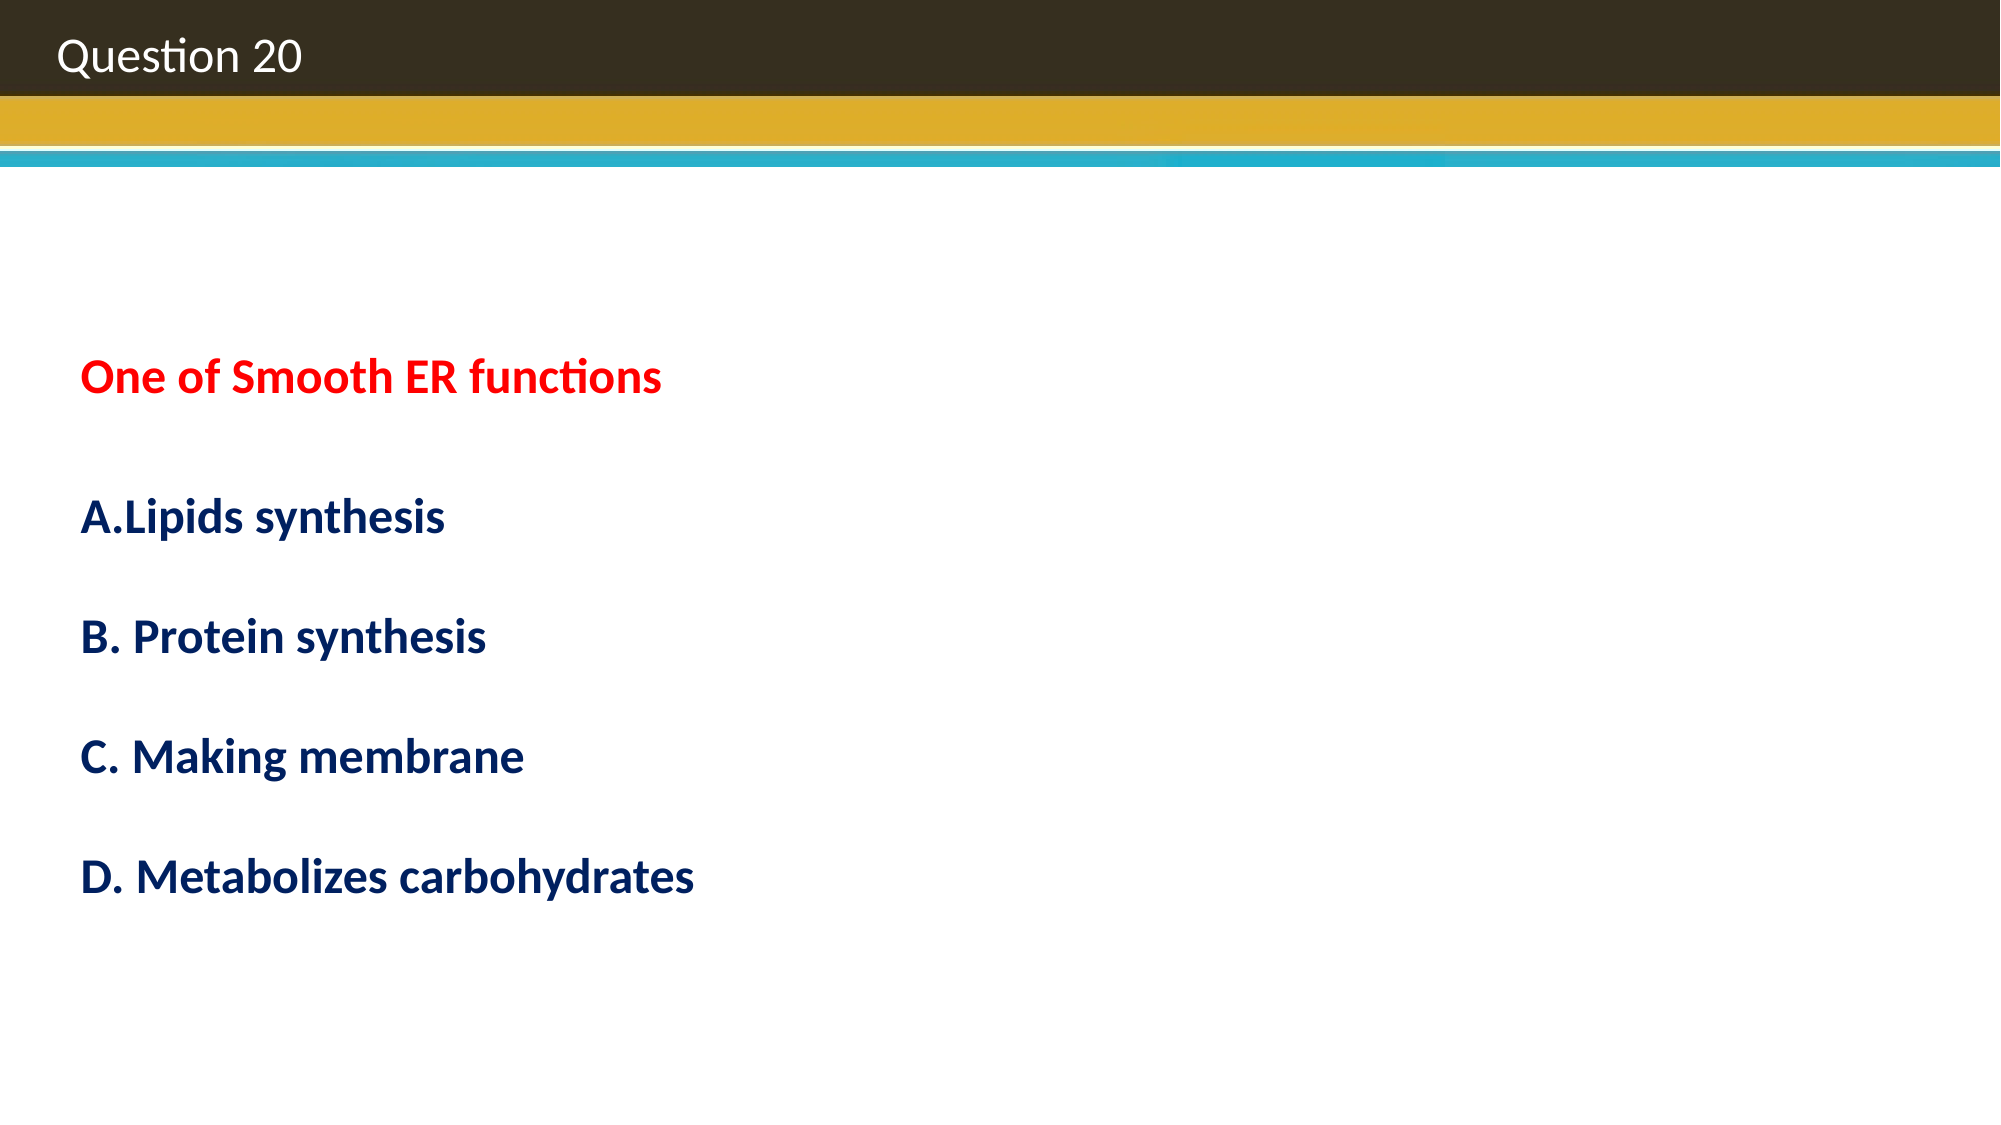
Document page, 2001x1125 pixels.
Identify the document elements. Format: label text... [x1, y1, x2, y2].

text_box One of Smooth ER functions A.Lipids synthesis B. Protein synthesis C. Making membrane D. Metabolizes carbohydrates [65, 335, 1802, 911]
picture [0, 0, 2000, 167]
text_box Question 20 [41, 14, 318, 90]
